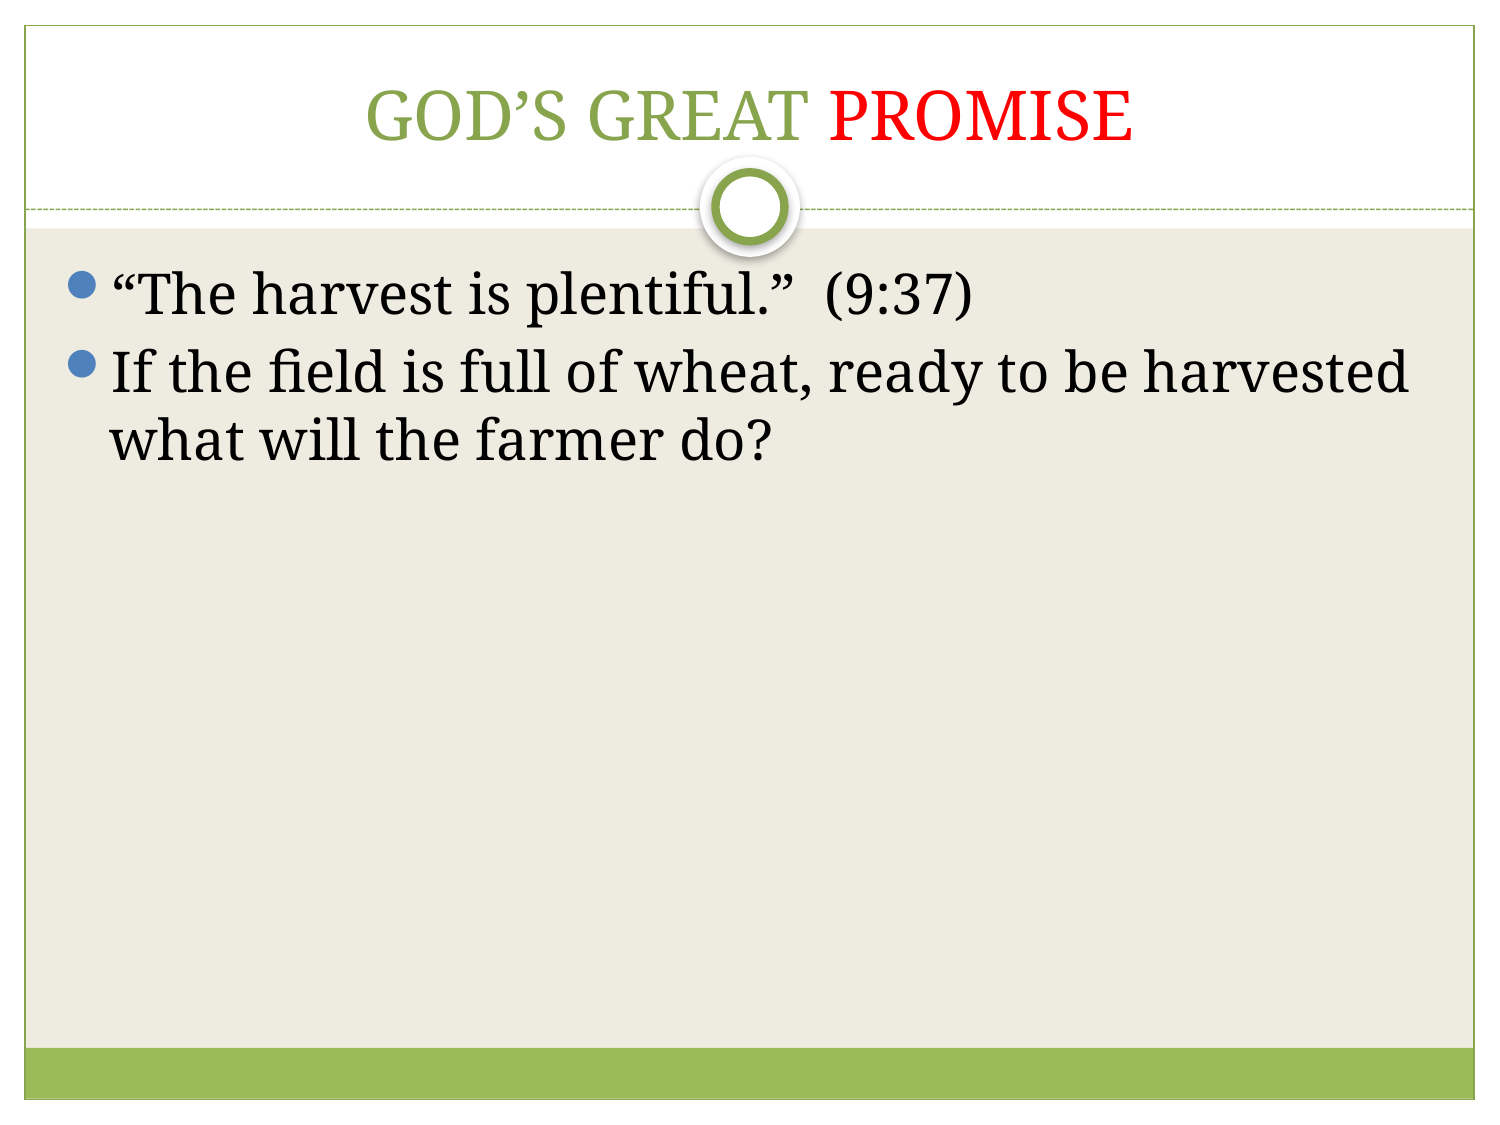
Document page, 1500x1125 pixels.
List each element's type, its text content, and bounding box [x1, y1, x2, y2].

title GOD’S GREAT PROMISE [49, 37, 1450, 162]
list “The harvest is plentiful.” (9:37) If the field is full of wheat, ready to be harvested what will the farmer do? [49, 250, 1445, 1001]
